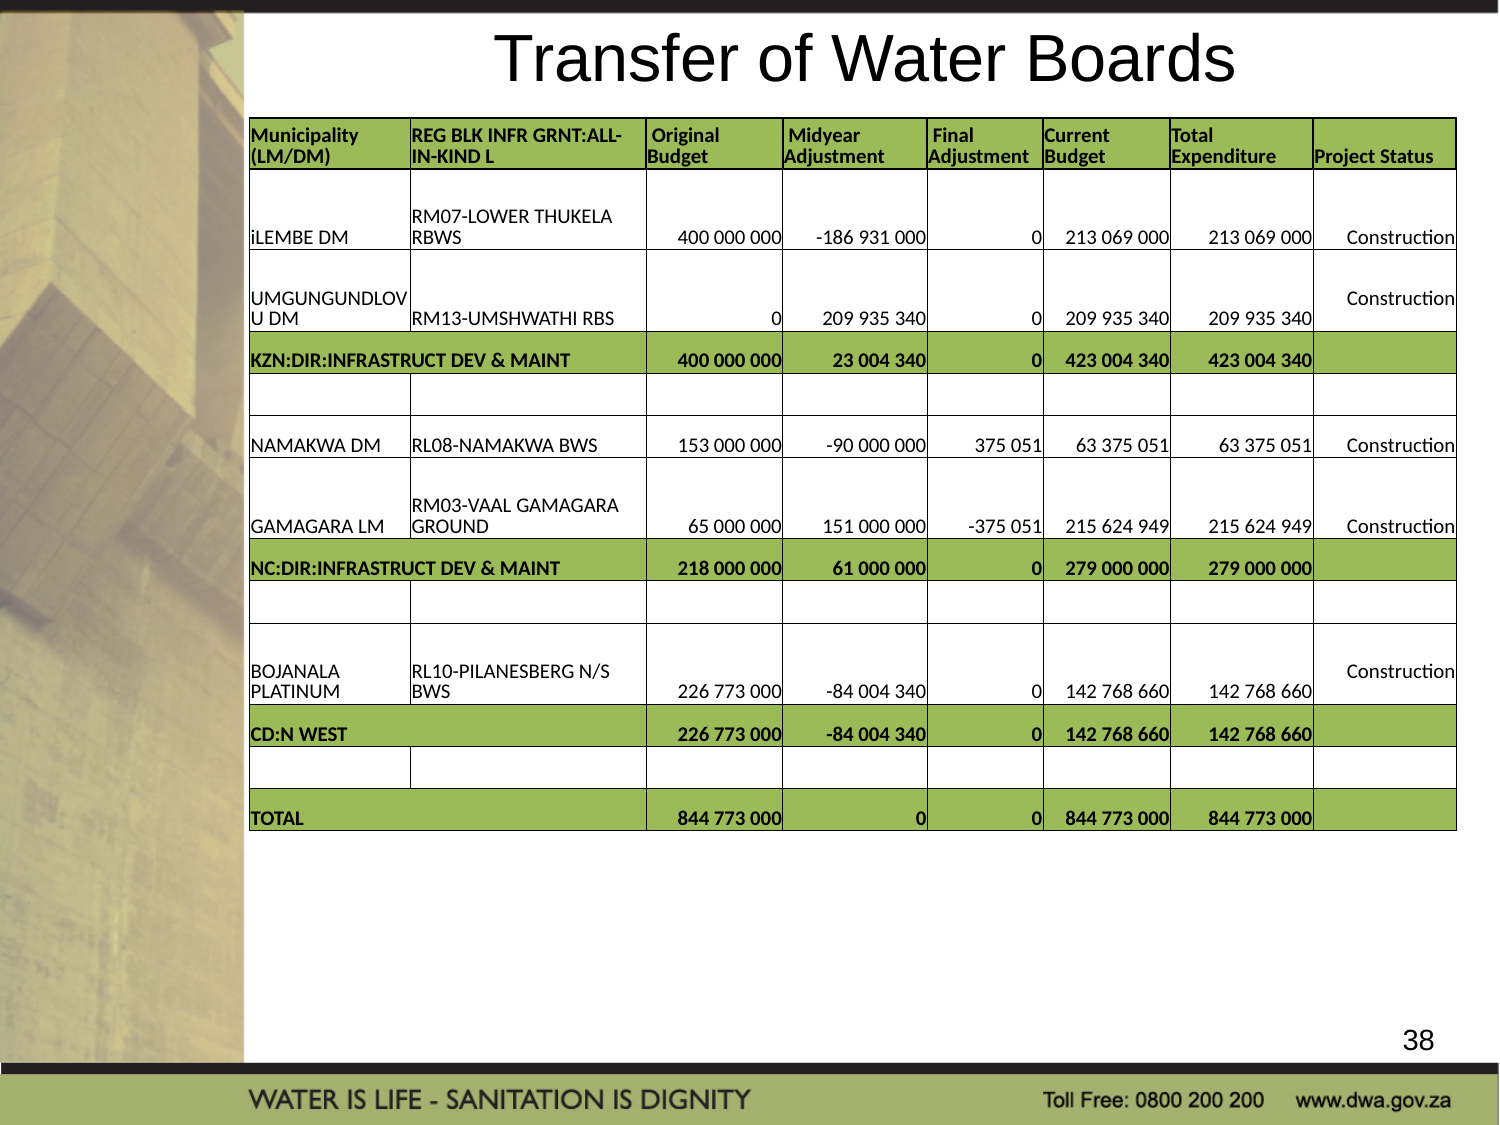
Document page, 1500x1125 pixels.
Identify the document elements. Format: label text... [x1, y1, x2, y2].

table_cell 61 000 000 [783, 539, 927, 580]
table_cell [1314, 789, 1456, 830]
table_cell 218 000 000 [647, 539, 782, 580]
table_cell 63 375 051 [1044, 416, 1170, 457]
table_cell NC:DIR:INFRASTRUCT DEV & MAINT [250, 539, 646, 580]
table_cell Construction [1314, 458, 1456, 538]
table_cell 142 768 660 [1044, 705, 1170, 746]
table_cell [928, 747, 1043, 788]
table_cell [1044, 581, 1170, 623]
table_cell 0 [928, 624, 1043, 704]
table_cell [928, 581, 1043, 623]
table_cell [783, 374, 927, 415]
table_cell 23 004 340 [783, 332, 927, 373]
table_cell [783, 581, 927, 623]
table_cell 0 [928, 705, 1043, 746]
table_cell iLEMBE DM [250, 170, 410, 249]
table_cell 226 773 000 [647, 624, 782, 704]
table_cell [411, 581, 646, 623]
table_header Total Expenditure [1171, 119, 1312, 168]
table_cell [647, 747, 782, 788]
slide_number 38 [1100, 1013, 1450, 1074]
table_cell RL10-PILANESBERG N/S BWS [411, 624, 646, 704]
table_cell 279 000 000 [1044, 539, 1170, 580]
table_cell [411, 747, 646, 788]
table_cell [783, 747, 927, 788]
table_cell RM07-LOWER THUKELA RBWS [411, 170, 646, 249]
table_header REG BLK INFR GRNT:ALL-IN-KIND L [411, 119, 645, 168]
table_cell 213 069 000 [1171, 170, 1313, 249]
table_cell [250, 747, 410, 788]
table_cell [647, 581, 782, 623]
table_cell [1171, 581, 1313, 623]
table_header Current Budget [1044, 119, 1169, 168]
table_cell 209 935 340 [1171, 250, 1313, 331]
table_cell [250, 581, 410, 623]
table_cell [411, 374, 646, 415]
table_cell 142 768 660 [1171, 624, 1313, 704]
table_cell [1314, 747, 1456, 788]
table_cell RL08-NAMAKWA BWS [411, 416, 646, 457]
table_cell RM13-UMSHWATHI RBS [411, 250, 646, 331]
table_cell 423 004 340 [1044, 332, 1170, 373]
table_cell 63 375 051 [1171, 416, 1313, 457]
table_cell 142 768 660 [1044, 624, 1170, 704]
table_cell 844 773 000 [1044, 789, 1170, 830]
table_cell [1314, 374, 1456, 415]
table_cell Construction [1314, 250, 1456, 331]
list Transfer of Water Boards [249, 29, 1482, 103]
table_cell 375 051 [928, 416, 1043, 457]
table_cell -84 004 340 [783, 624, 927, 704]
table_cell 215 624 949 [1171, 458, 1313, 538]
table_cell 65 000 000 [647, 458, 782, 538]
table_cell RM03-VAAL GAMAGARA GROUND [411, 458, 646, 538]
table_header Final Adjustment [928, 119, 1042, 168]
picture [0, 0, 1500, 1125]
table_header Midyear Adjustment [784, 119, 926, 168]
table_cell -186 931 000 [783, 170, 927, 249]
table_header Project Status [1314, 119, 1455, 168]
table_cell 0 [928, 789, 1043, 830]
table_cell TOTAL [250, 789, 646, 830]
table_cell 400 000 000 [647, 170, 782, 249]
table_cell CD:N WEST [250, 705, 646, 746]
table_cell Construction [1314, 170, 1456, 249]
table_cell [1171, 747, 1313, 788]
table_header Original Budget [647, 119, 782, 168]
table_cell BOJANALA PLATINUM [250, 624, 410, 704]
table_cell 153 000 000 [647, 416, 782, 457]
table_cell 209 935 340 [783, 250, 927, 331]
table_cell 0 [928, 170, 1043, 249]
table_cell Construction [1314, 416, 1456, 457]
table_cell -90 000 000 [783, 416, 927, 457]
table_cell [1314, 539, 1456, 580]
table_cell [1044, 747, 1170, 788]
table_cell 0 [647, 250, 782, 331]
table_cell GAMAGARA LM [250, 458, 410, 538]
table_cell 0 [928, 539, 1043, 580]
table_cell Construction [1314, 624, 1456, 704]
table_cell -375 051 [928, 458, 1043, 538]
table_cell 215 624 949 [1044, 458, 1170, 538]
table_cell [250, 374, 410, 415]
table_cell 0 [783, 789, 927, 830]
table_cell [1044, 374, 1170, 415]
table_cell [1314, 705, 1456, 746]
table_cell [1171, 374, 1313, 415]
table_cell -84 004 340 [783, 705, 927, 746]
table_cell KZN:DIR:INFRASTRUCT DEV & MAINT [250, 332, 646, 373]
table_header Municipality (LM/DM) [250, 119, 410, 168]
table_cell 151 000 000 [783, 458, 927, 538]
table_cell [1314, 581, 1456, 623]
table_cell [647, 374, 782, 415]
table_cell 423 004 340 [1171, 332, 1313, 373]
table_cell 0 [928, 332, 1043, 373]
table_cell 142 768 660 [1171, 705, 1313, 746]
table_cell 213 069 000 [1044, 170, 1170, 249]
table_cell 844 773 000 [647, 789, 782, 830]
table_cell 279 000 000 [1171, 539, 1313, 580]
table_cell 226 773 000 [647, 705, 782, 746]
table_cell 0 [928, 250, 1043, 331]
table_cell [928, 374, 1043, 415]
table_cell 209 935 340 [1044, 250, 1170, 331]
table_cell NAMAKWA DM [250, 416, 410, 457]
table_cell 844 773 000 [1171, 789, 1313, 830]
table_cell UMGUNGUNDLOVU DM [250, 250, 410, 331]
table_cell [1314, 332, 1456, 373]
table_cell 400 000 000 [647, 332, 782, 373]
